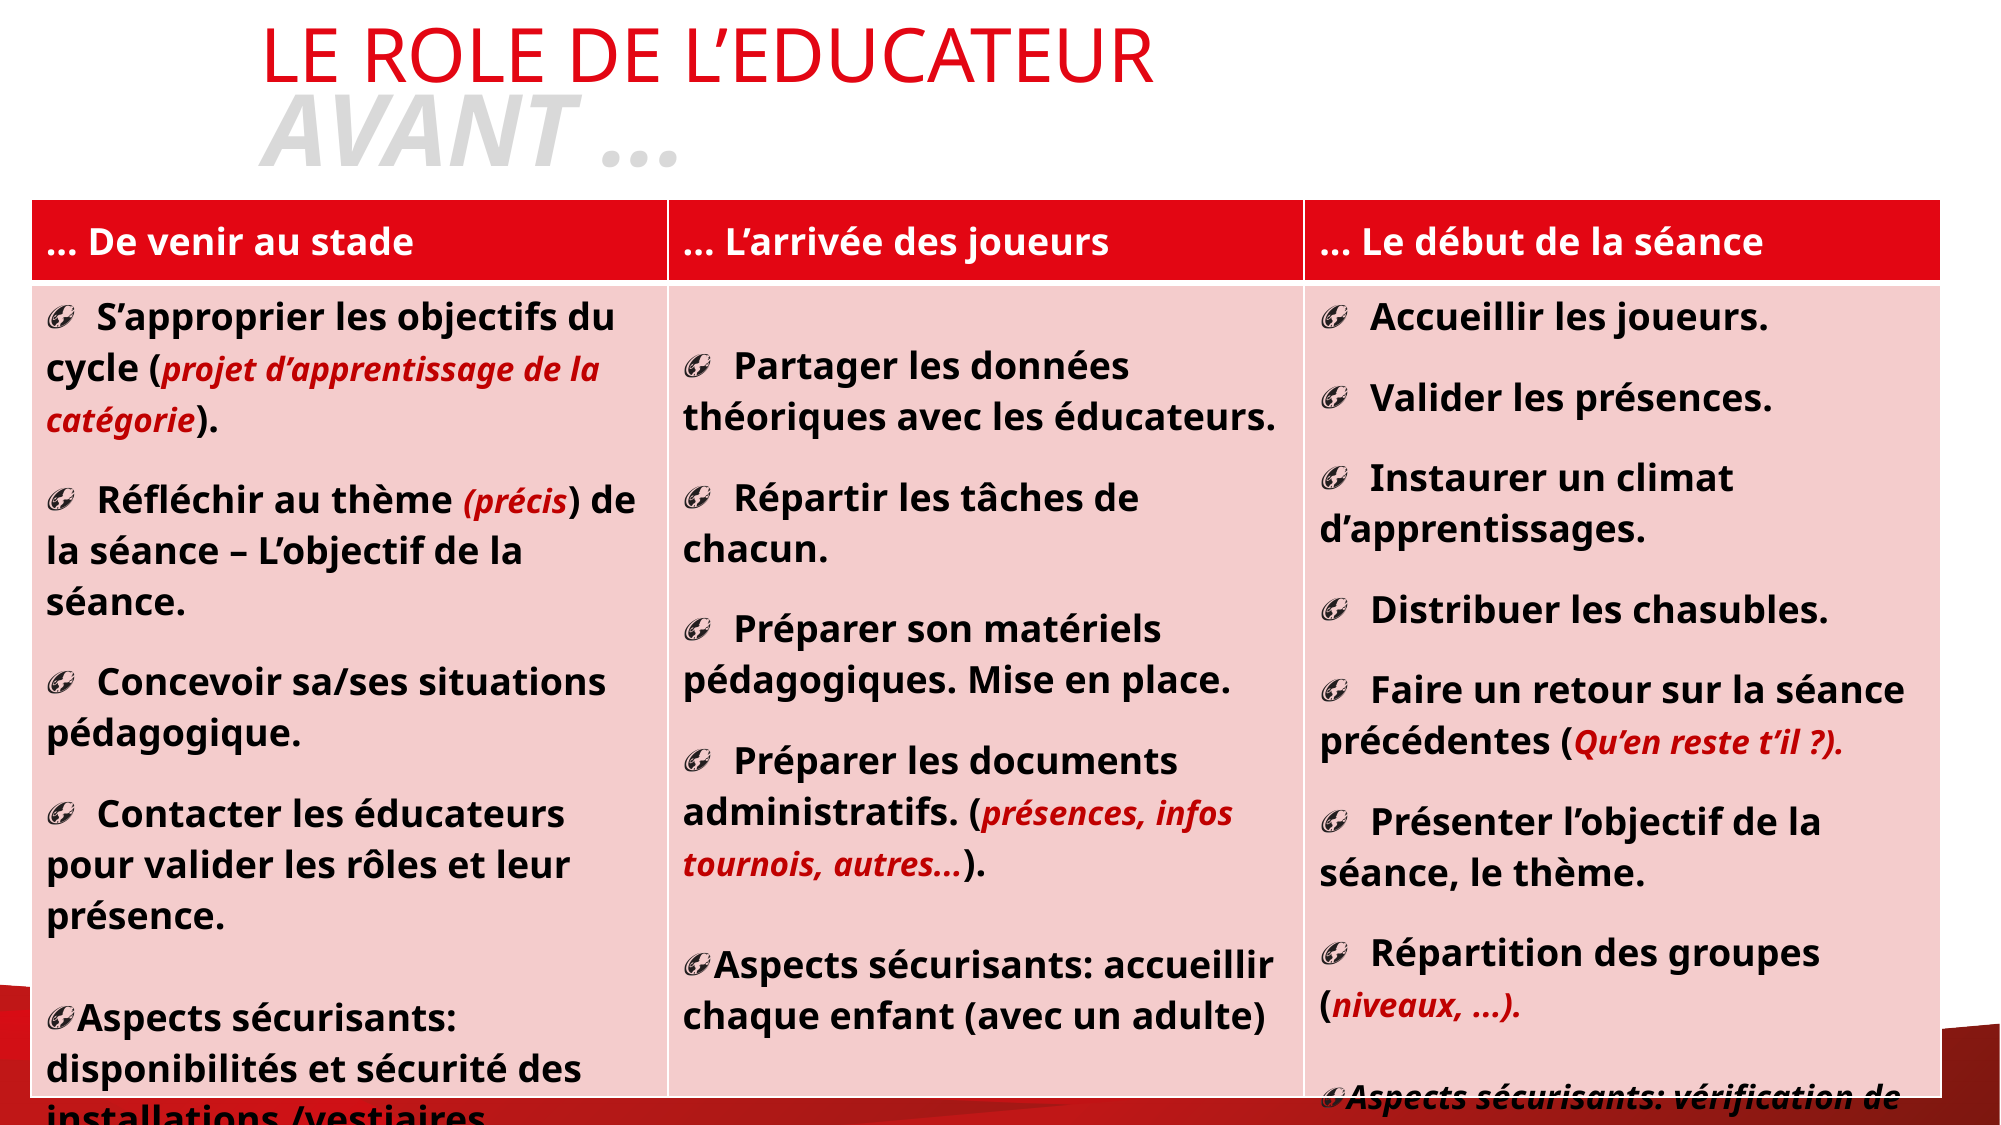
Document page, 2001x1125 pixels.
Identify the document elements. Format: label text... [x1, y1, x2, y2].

table_header ... L’arrivée des joueurs [669, 200, 1303, 280]
table_header ... Le début de la séance [1305, 200, 1940, 280]
picture [0, 0, 2000, 1125]
table_header ... De venir au stade [32, 200, 667, 280]
table_cell Partager les données théoriques avec les éducateurs. Répartir les tâches de chacun. Préparer son matériels pédagogiques. Mise en place. Préparer les documents administratifs. (présences, infos tournois, autres...). Aspects sécurisants: accueillir chaque enfant (avec un adulte) [669, 286, 1303, 1096]
table_cell Accueillir les joueurs. Valider les présences. Instaurer un climat d’apprentissages. Distribuer les chasubles. Faire un retour sur la séance précédentes (Qu’en reste t’il ?). Présenter l’objectif de la séance, le thème. Répartition des groupes (niveaux, ...). Aspects sécurisants: vérification de la tenue (crampons Kway bijoux…) [1305, 286, 1940, 1096]
text_box AVANT ... [249, 58, 1376, 194]
text_box LE ROLE DE L’EDUCATEUR [246, 0, 1171, 105]
table_cell S’approprier les objectifs du cycle (projet d’apprentissage de la catégorie). Réfléchir au thème (précis) de la séance – L’objectif de la séance. Concevoir sa/ses situations pédagogique. Contacter les éducateurs pour valider les rôles et leur présence. Aspects sécurisants: disponibilités et sécurité des installations /vestiaires (protection poteaux…) [32, 286, 667, 1096]
